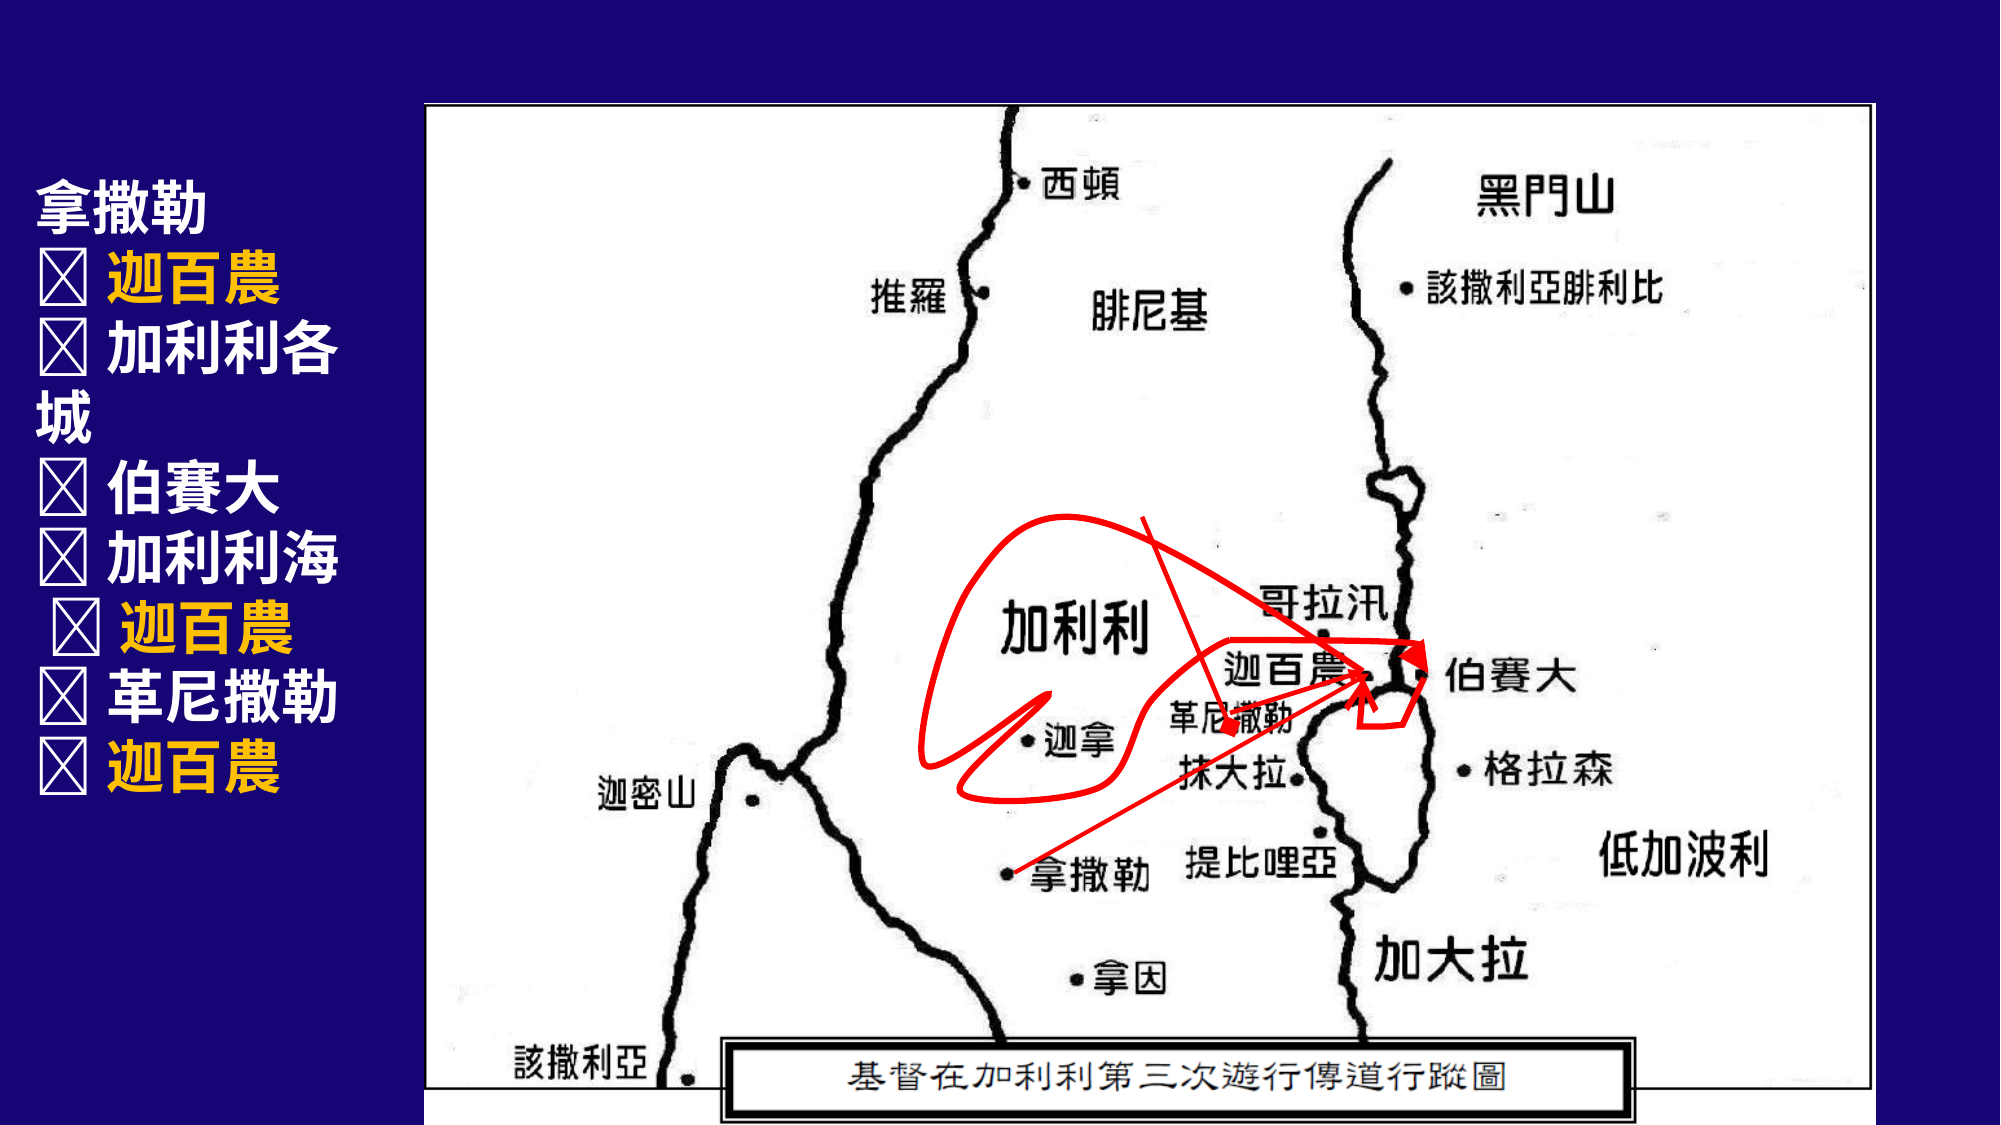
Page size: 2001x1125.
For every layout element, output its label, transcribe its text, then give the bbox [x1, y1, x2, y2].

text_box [1229, 671, 1363, 713]
text_box 拿撒勒 迦百農 加利利各城 伯賽大 加利利海 迦百農 革尼撒勒 迦百農 [19, 163, 406, 878]
picture [424, 103, 1876, 1125]
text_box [1229, 639, 1429, 674]
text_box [1229, 713, 1363, 727]
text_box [1014, 673, 1370, 873]
